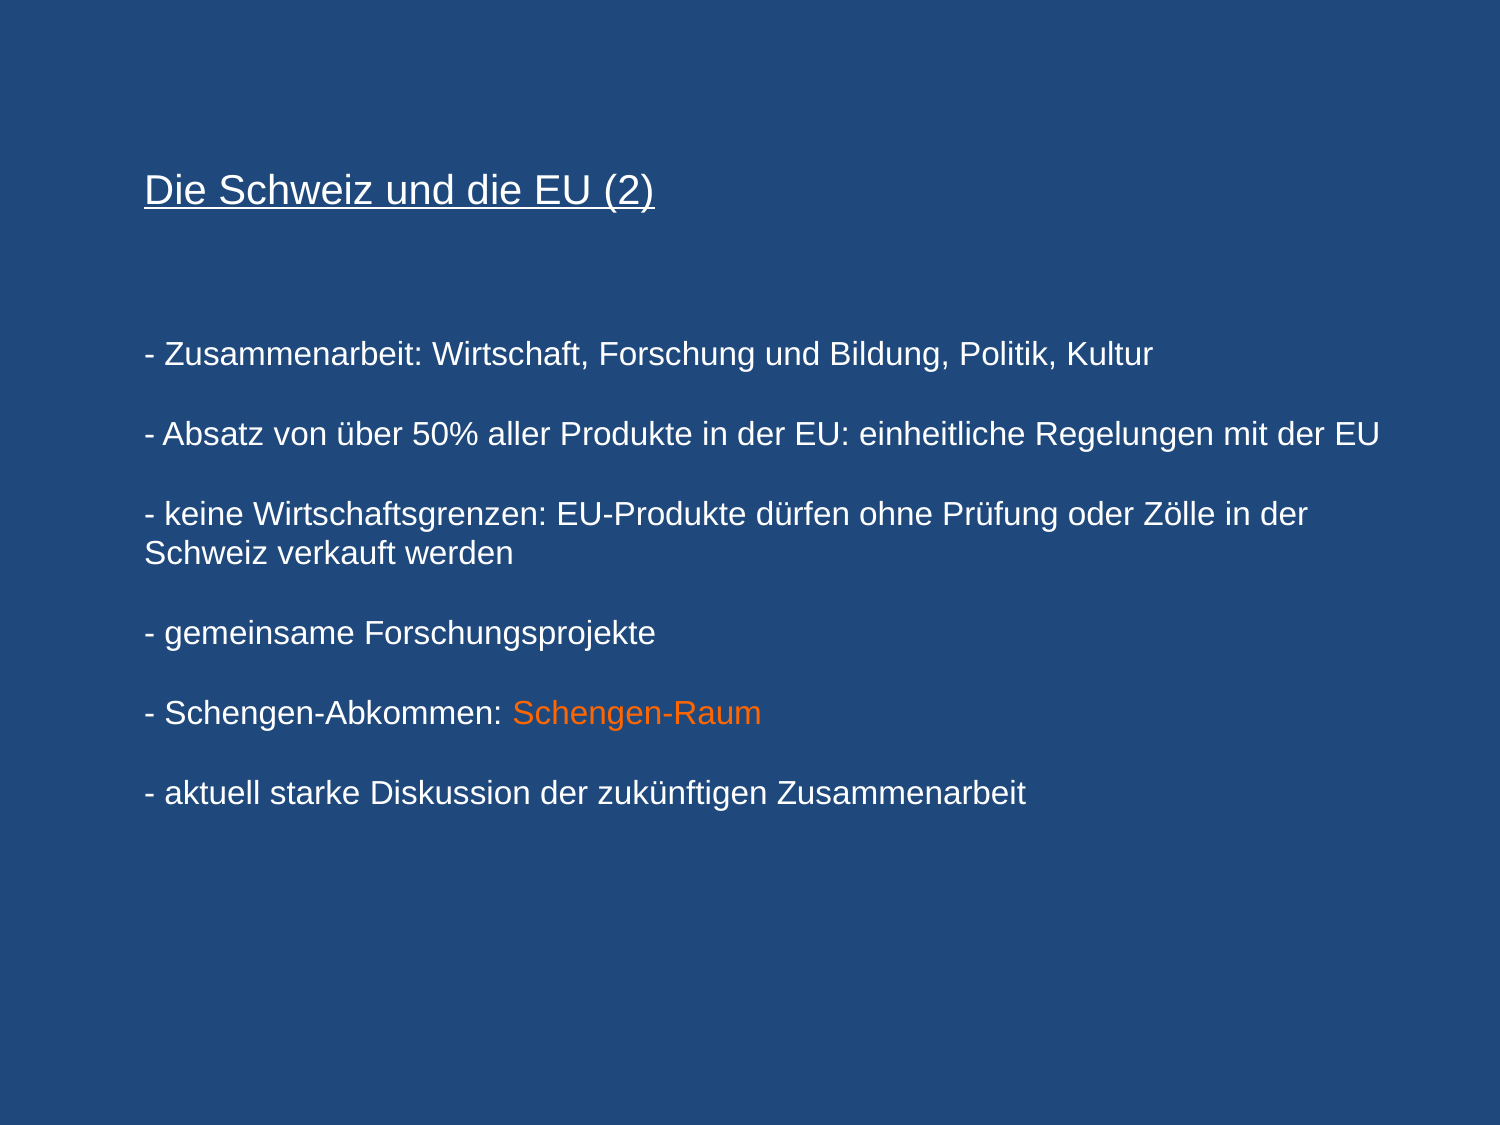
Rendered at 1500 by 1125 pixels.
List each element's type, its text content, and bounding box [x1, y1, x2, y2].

title Die Schweiz und die EU (2) - Zusammenarbeit: Wirtschaft, Forschung und Bildung, Politik, Kultur - Absatz von über 50% aller Produkte in der EU: einheitliche Regelungen mit der EU - keine Wirtschaftsgrenzen: EU-Produkte dürfen ohne Prüfung oder Zölle in der Schweiz verkauft werden - gemeinsame Forschungsprojekte - Schengen-Abkommen: Schengen-Raum - aktuell starke Diskussion der zukünftigen Zusammenarbeit [129, 73, 1405, 960]
